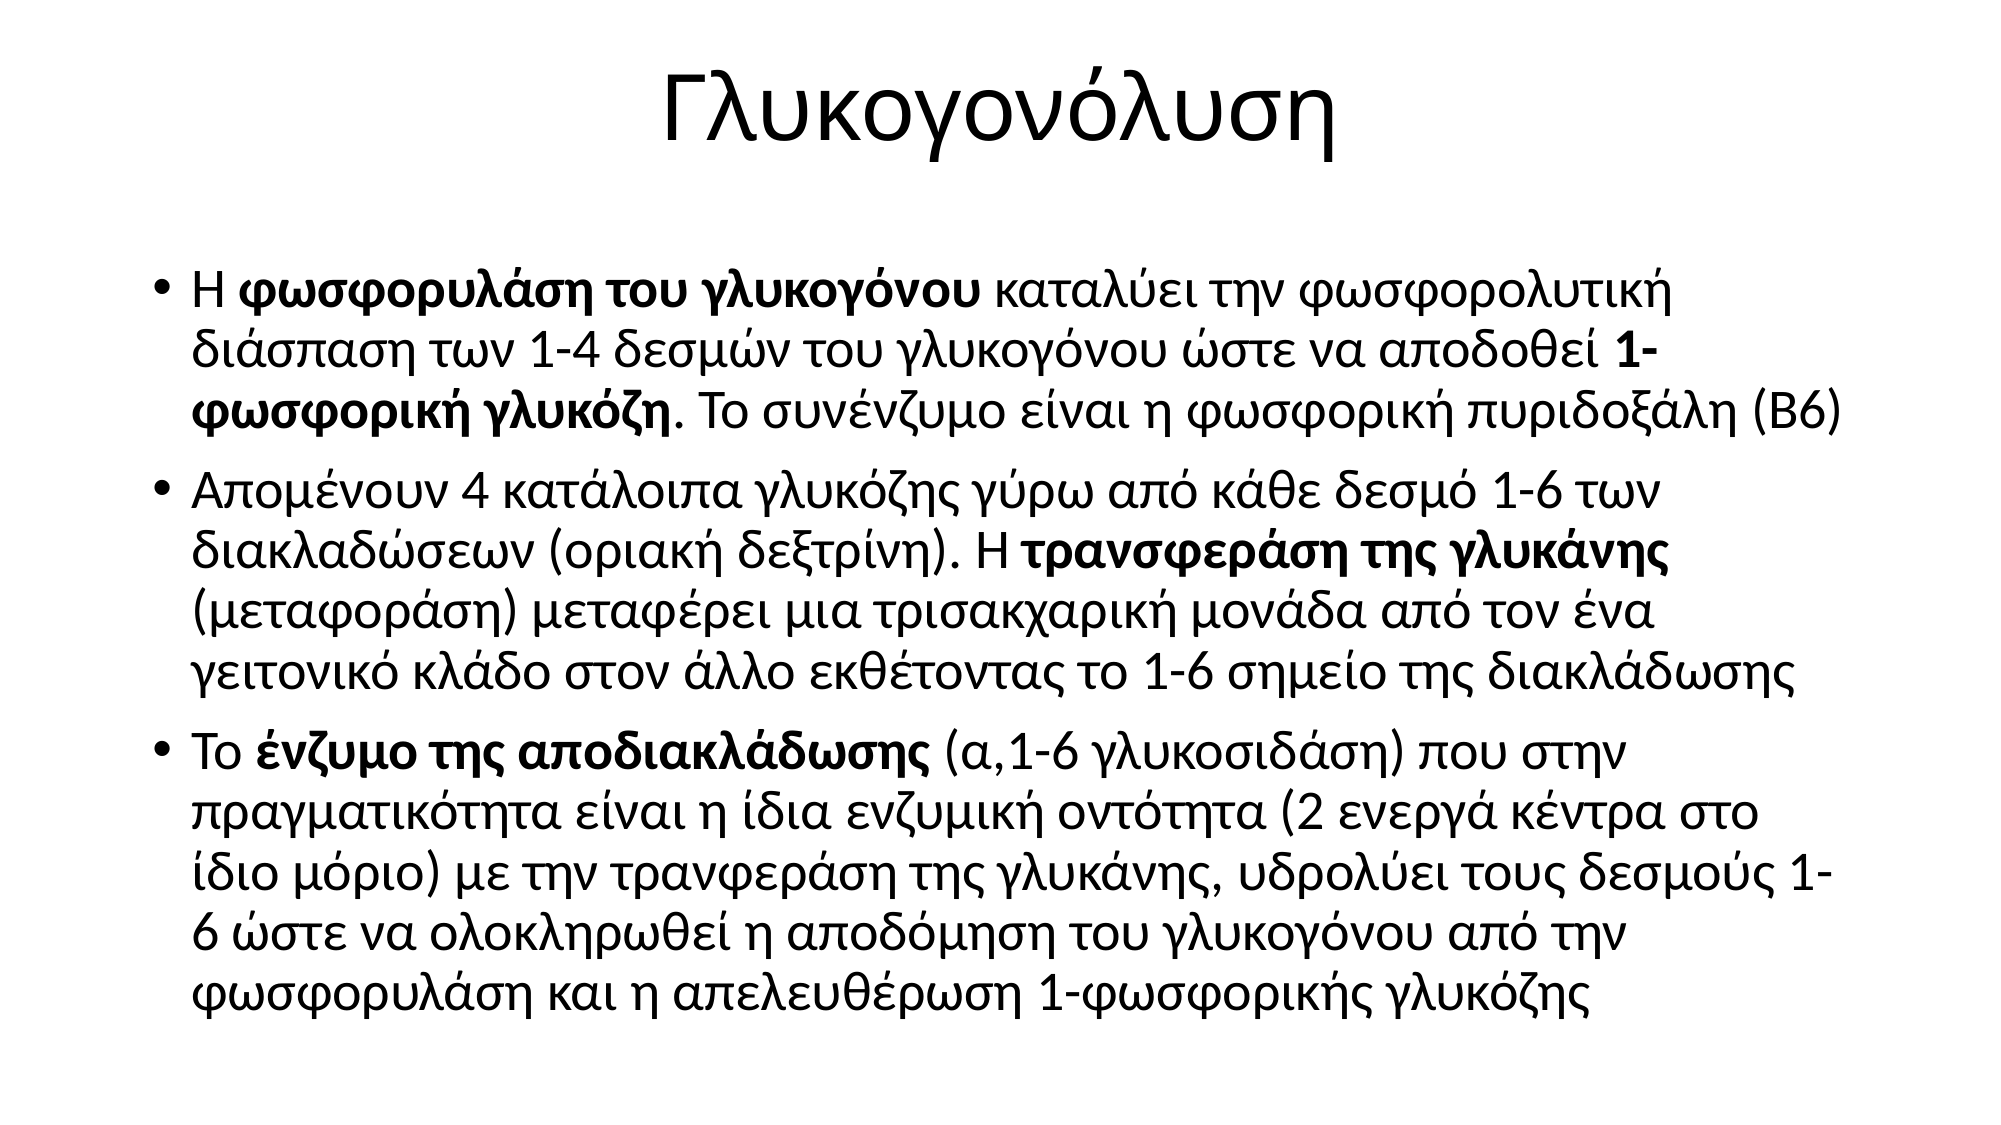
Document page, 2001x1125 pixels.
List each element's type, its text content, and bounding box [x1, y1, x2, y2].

title Γλυκογονόλυση [137, 40, 1863, 181]
list Η φωσφορυλάση του γλυκογόνου καταλύει την φωσφορολυτική διάσπαση των 1-4 δεσμών του γλυκογόνου ώστε να αποδοθεί 1-φωσφορική γλυκόζη. Το συνένζυμο είναι η φωσφορική πυριδοξάλη (Β6) Απομένουν 4 κατάλοιπα γλυκόζης γύρω από κάθε δεσμό 1-6 των διακλαδώσεων (οριακή δεξτρίνη). Η τρανσφεράση της γλυκάνης (μεταφοράση) μεταφέρει μια τρισακχαρική μονάδα από τον ένα γειτονικό κλάδο στον άλλο εκθέτοντας το 1-6 σημείο της διακλάδωσης Το ένζυμο της αποδιακλάδωσης (α,1-6 γλυκοσιδάση) που στην πραγματικότητα είναι η ίδια ενζυμική οντότητα (2 ενεργά κέντρα στο ίδιο μόριο) με την τρανφεράση της γλυκάνης, υδρολύει τους δεσμούς 1-6 ώστε να ολοκληρωθεί η αποδόμηση του γλυκογόνου από την φωσφορυλάση και η απελευθέρωση 1-φωσφορικής γλυκόζης [137, 251, 1863, 1085]
